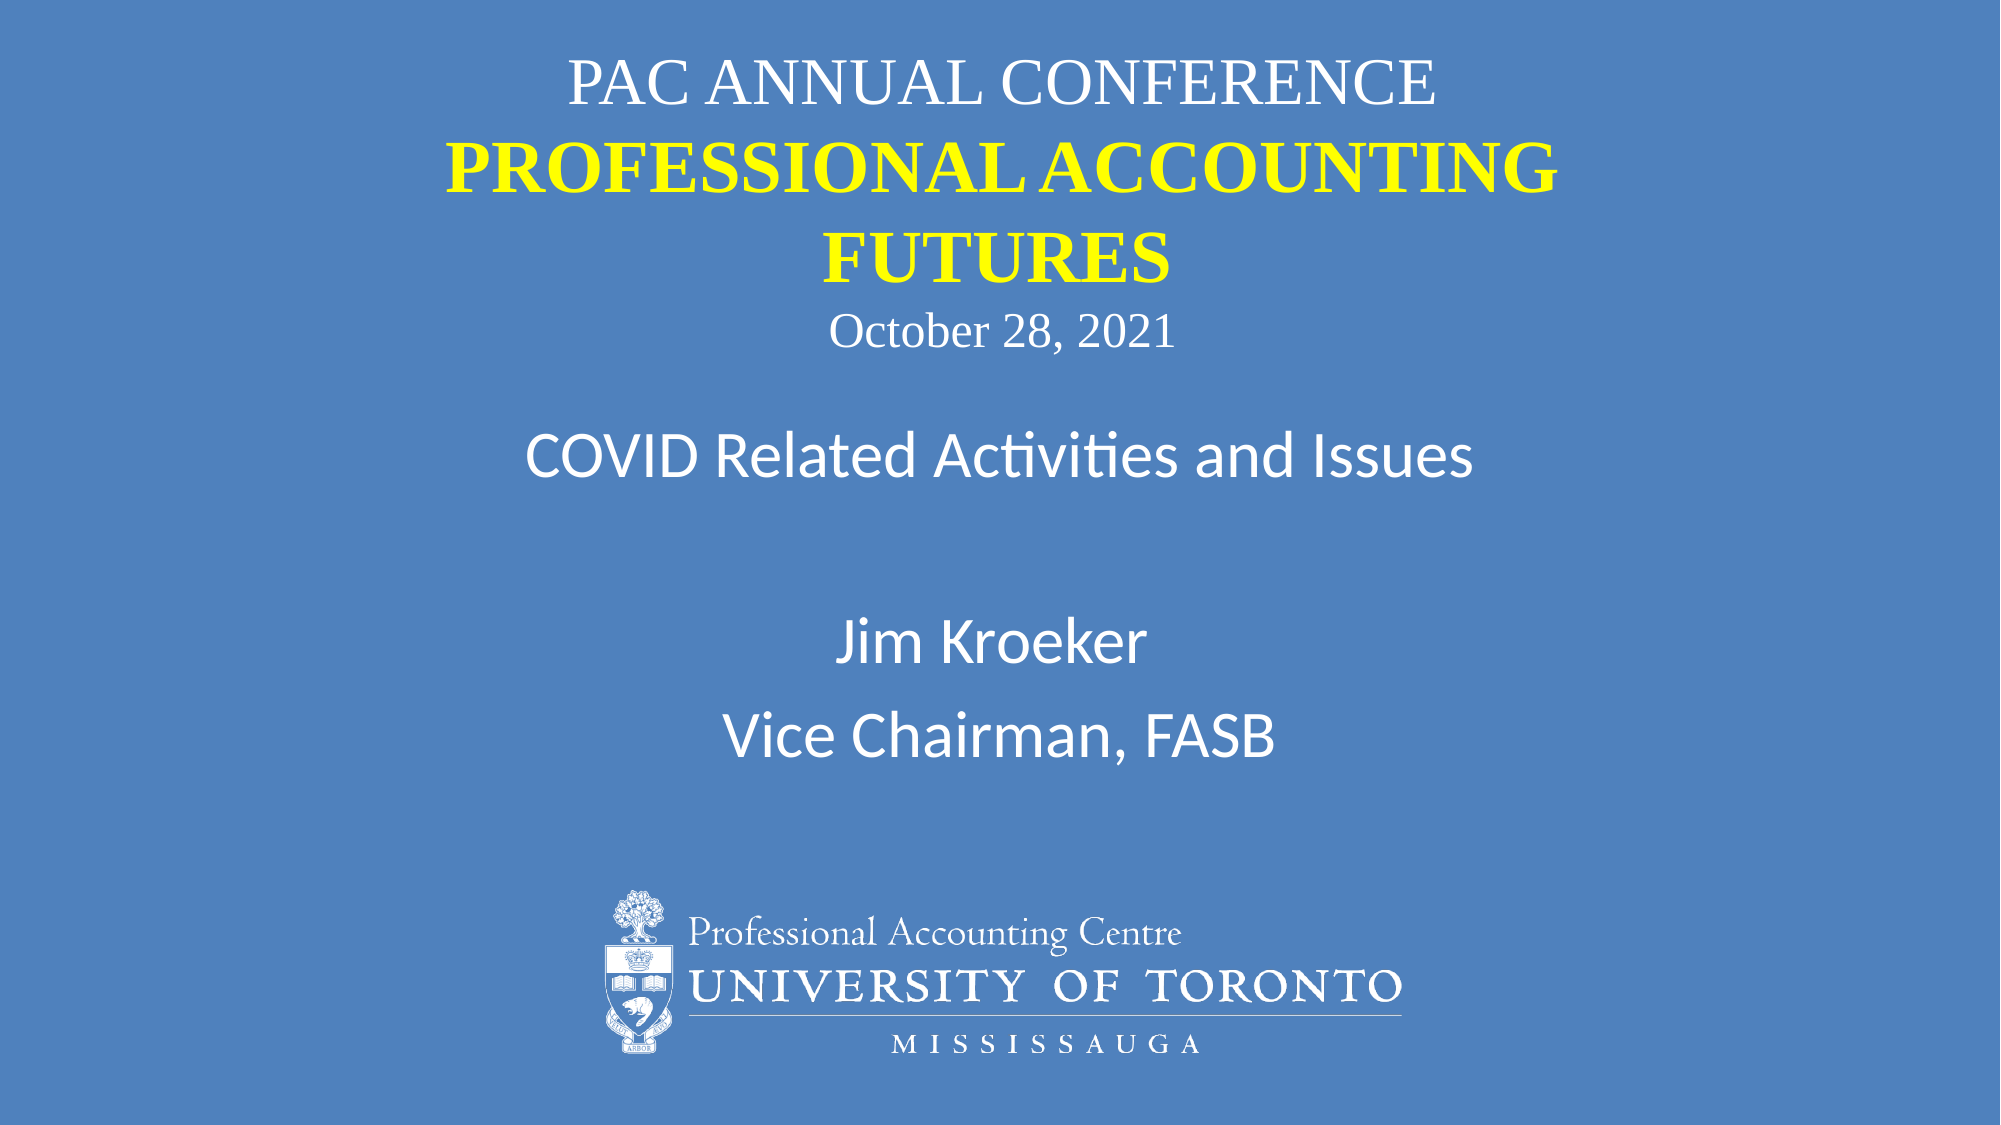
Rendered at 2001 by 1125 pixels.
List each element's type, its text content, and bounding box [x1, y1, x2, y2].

list COVID Related Activities and Issues Jim Kroeker Vice Chairman, FASB [324, 403, 1675, 805]
title PAC ANNUAL CONFERENCE Professional Accounting Futures October 28, 2021 [327, 56, 1678, 339]
picture [565, 869, 1441, 1080]
